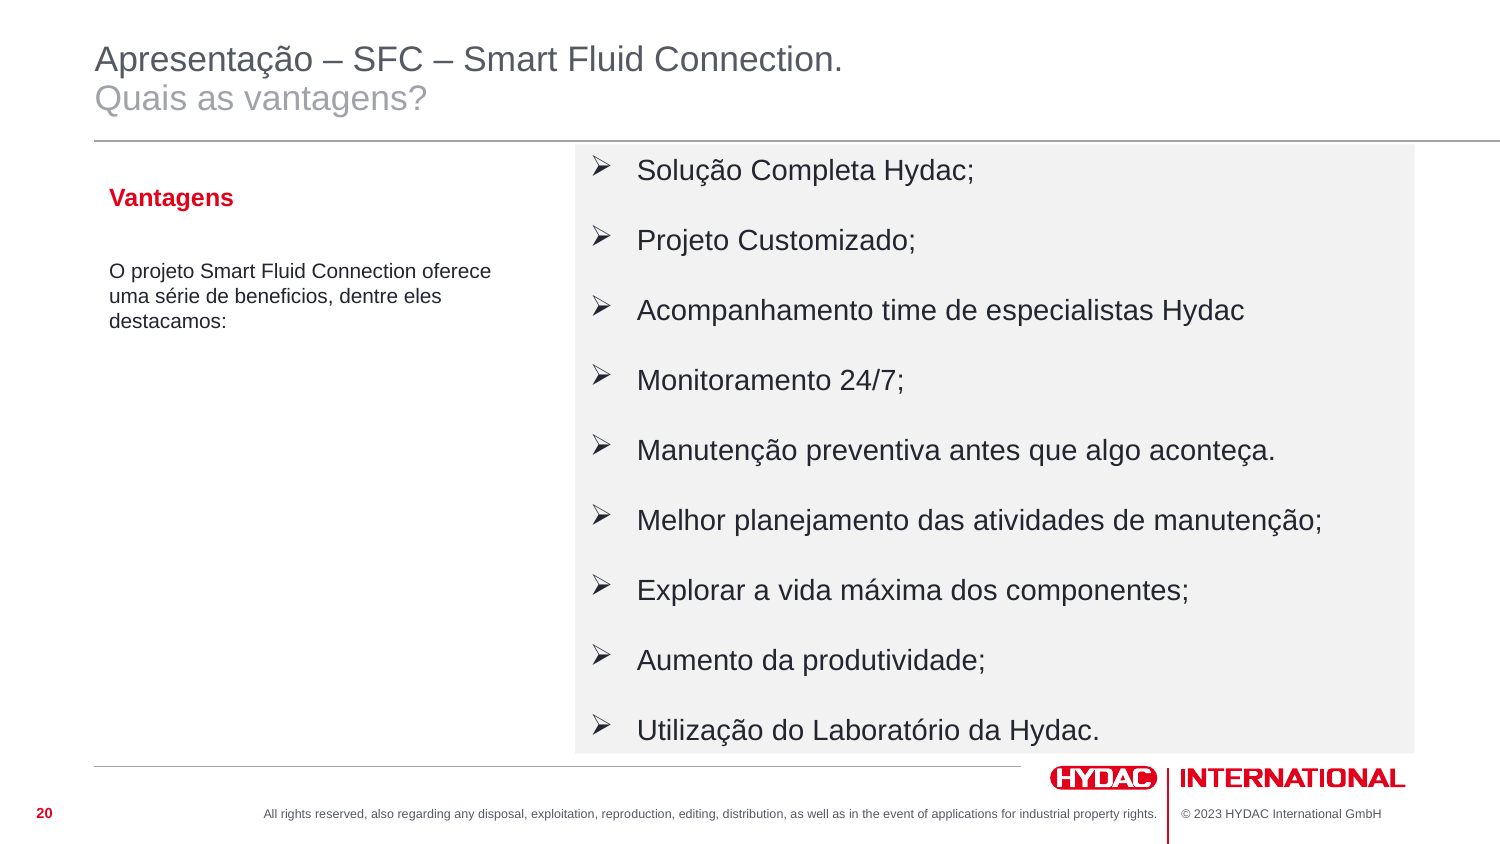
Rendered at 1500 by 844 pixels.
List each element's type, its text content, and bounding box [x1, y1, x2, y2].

title Apresentação – SFC – Smart Fluid Connection. Quais as vantagens? [94, 41, 1406, 119]
text_box Solução Completa Hydac; Projeto Customizado; Acompanhamento time de especialistas Hydac Monitoramento 24/7; Manutenção preventiva antes que algo aconteça. Melhor planejamento das atividades de manutenção; Explorar a vida máxima dos componentes; Aumento da produtividade; Utilização do Laboratório da Hydac. [575, 144, 1415, 754]
text_box Vantagens O projeto Smart Fluid Connection oferece uma série de beneficios, dentre eles destacamos: [94, 173, 540, 729]
